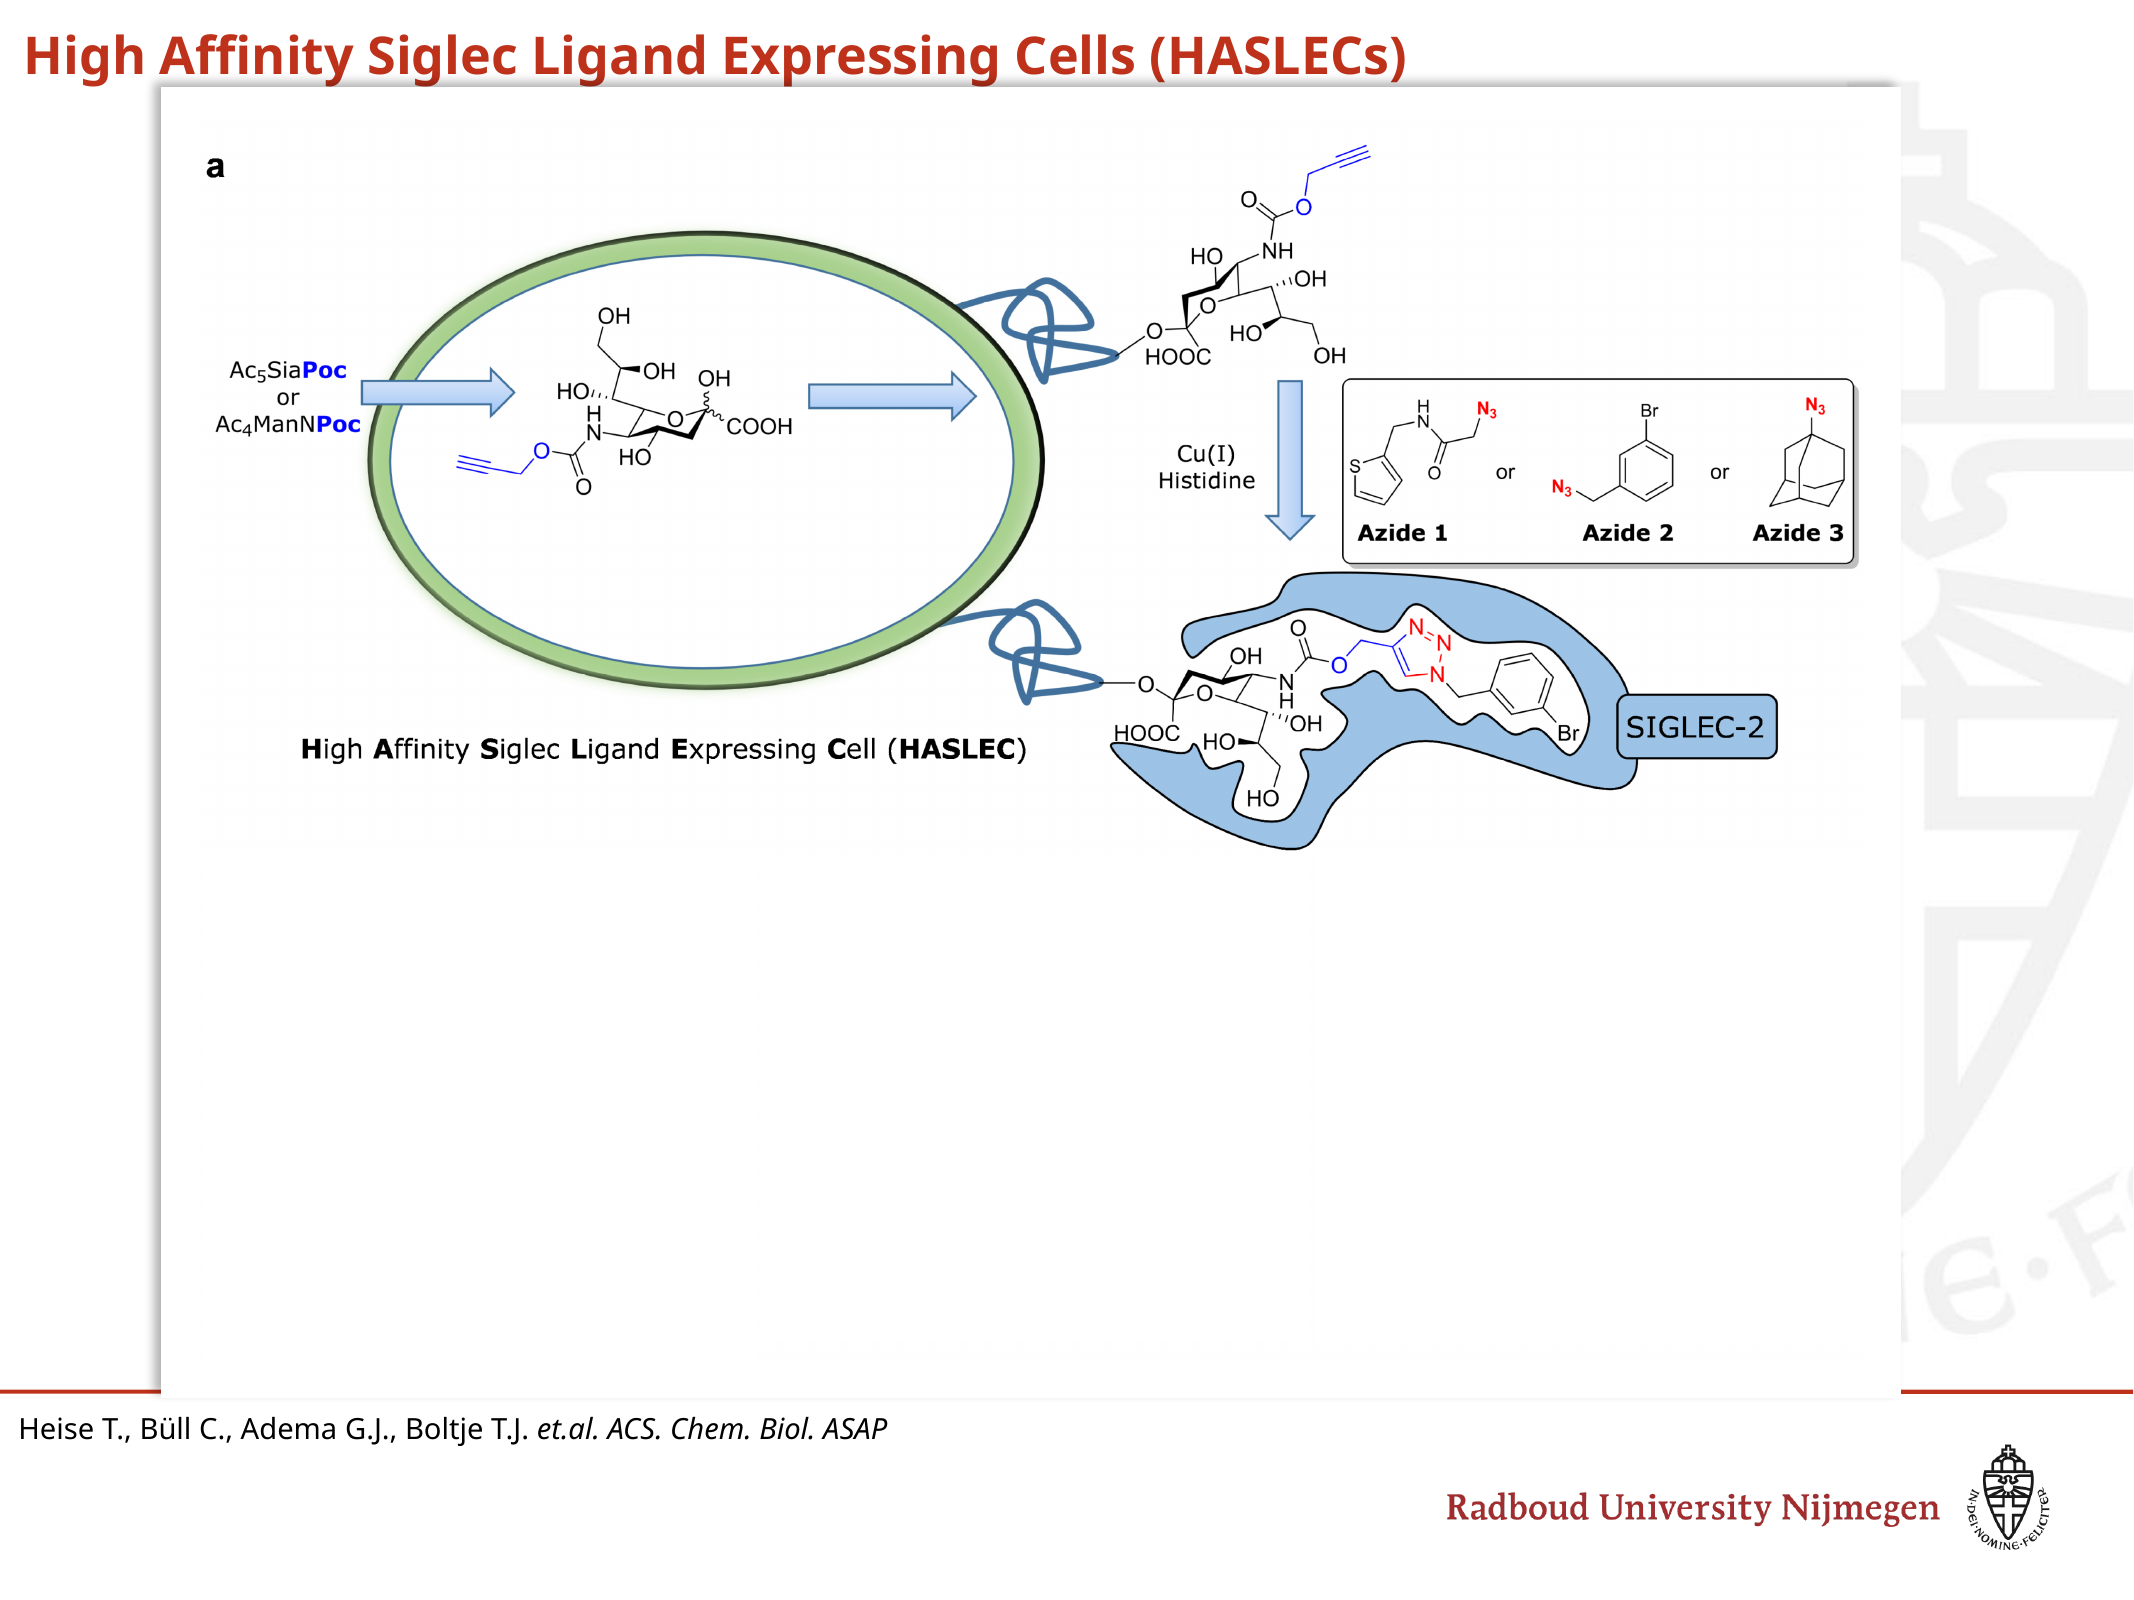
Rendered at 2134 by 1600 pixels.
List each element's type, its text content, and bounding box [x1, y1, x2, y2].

text_box Heise T., Büll C., Adema G.J., Boltje T.J. et.al. ACS. Chem. Biol. ASAP [3, 1402, 1754, 1518]
picture [0, 1394, 2134, 1600]
title High Affinity Siglec Ligand Expressing Cells (HASLECs) [14, 13, 1936, 163]
picture [0, 0, 2134, 1389]
picture [192, 118, 1871, 1368]
